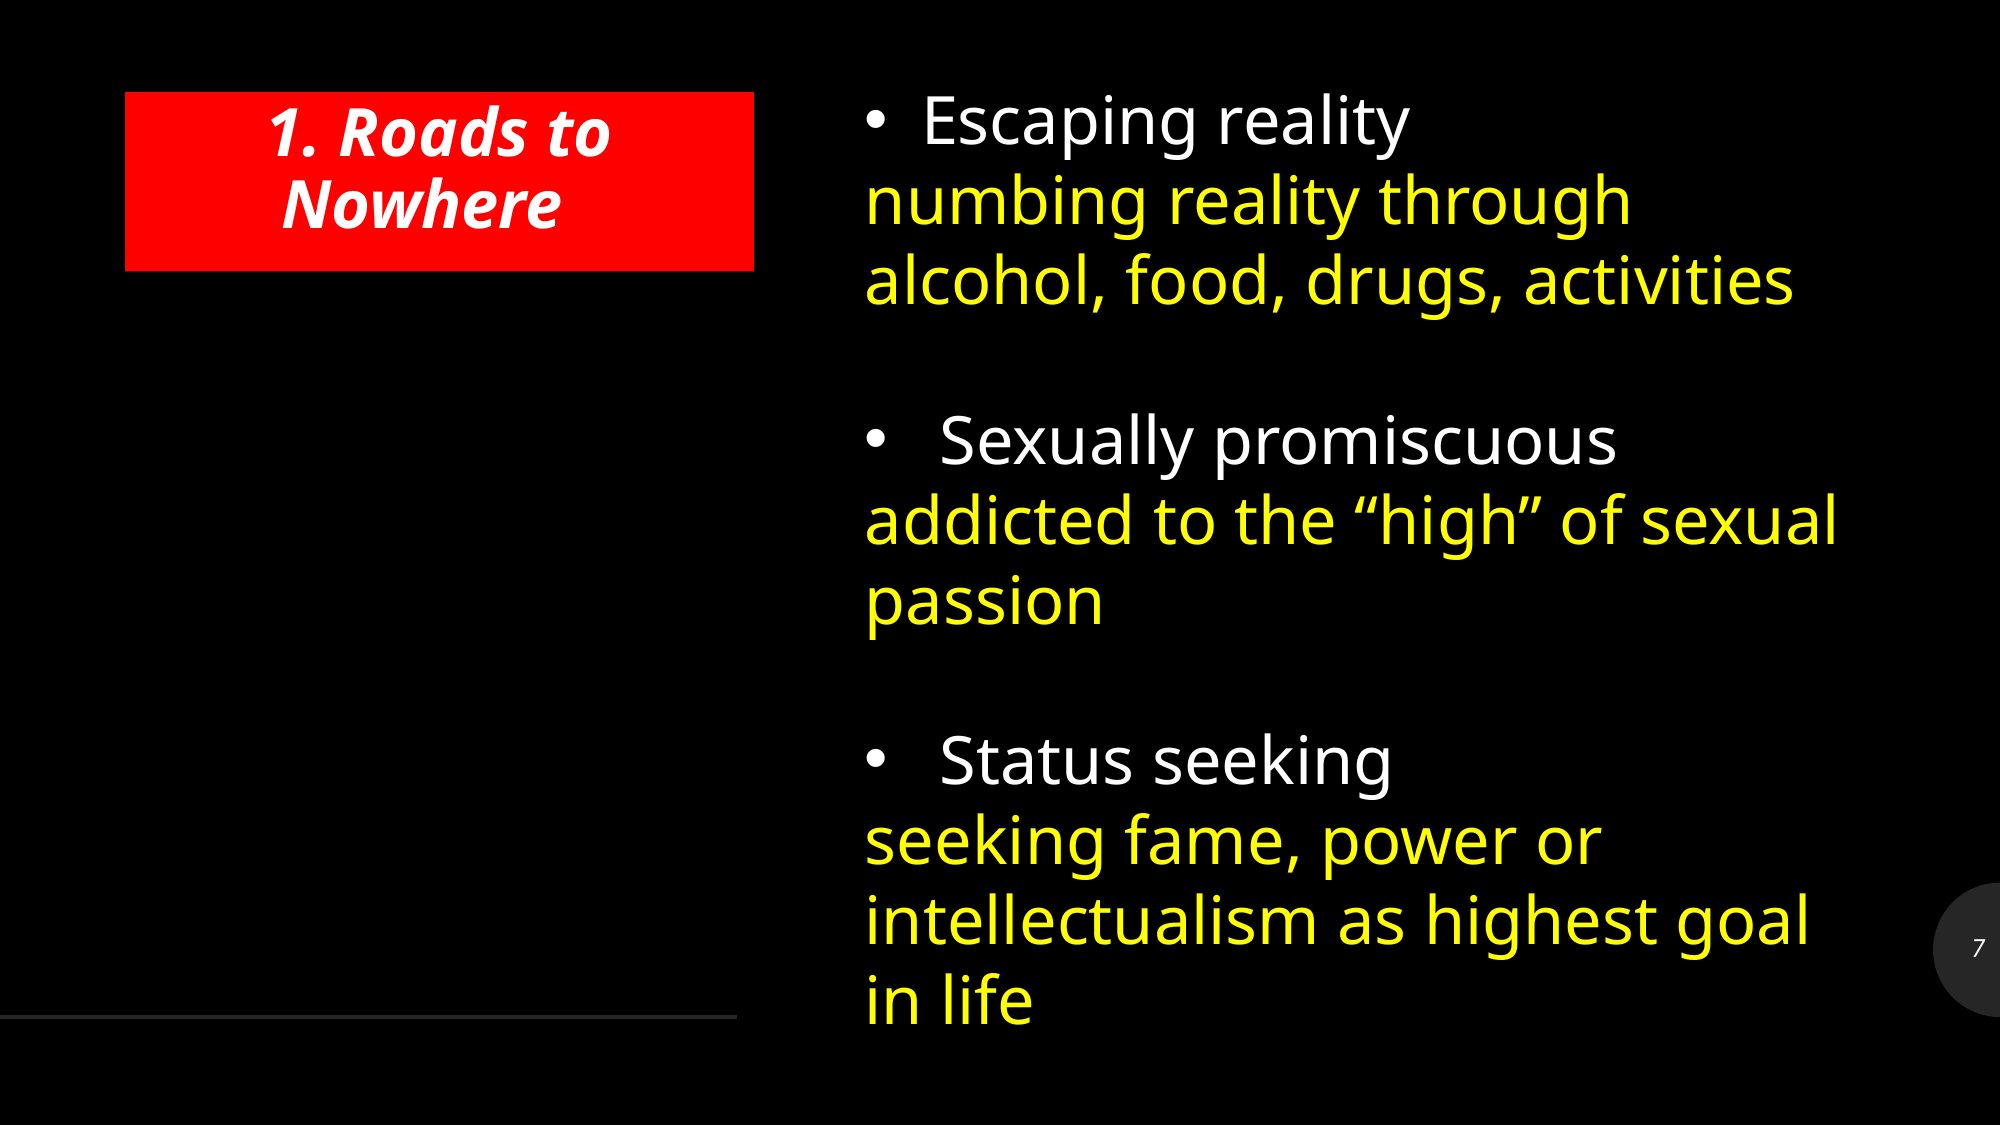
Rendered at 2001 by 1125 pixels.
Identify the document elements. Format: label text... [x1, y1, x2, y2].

text_box Escaping reality numbing reality through alcohol, food, drugs, activities Sexually promiscuous addicted to the “high” of sexual passion Status seeking seeking fame, power or intellectualism as highest goal in life [849, 70, 1875, 980]
slide_number 7 [1933, 919, 2000, 980]
title 1. Roads to Nowhere [125, 91, 754, 272]
